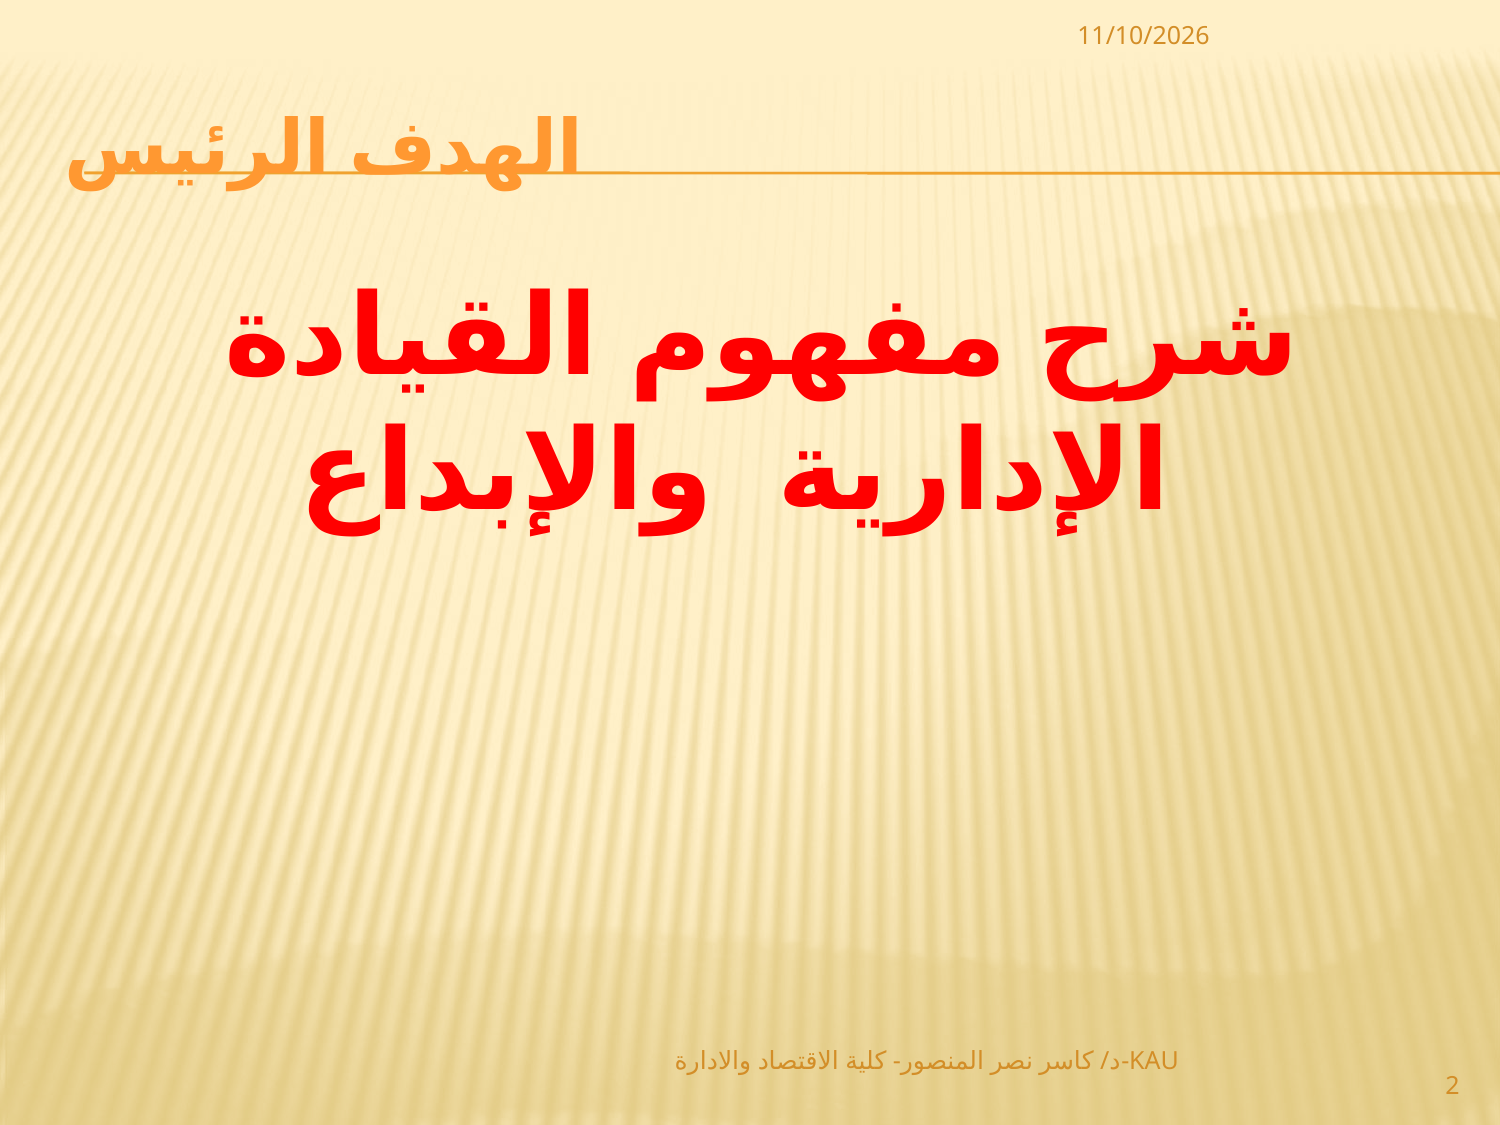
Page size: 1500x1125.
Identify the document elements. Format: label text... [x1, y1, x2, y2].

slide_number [1062, 12, 1475, 60]
slide_number 2 [1350, 1061, 1475, 1103]
title الهدف الرئيس [50, 75, 1475, 213]
list شرح مفهوم القيادة الإدارية والإبداع [50, 254, 1475, 998]
footer د/ كاسر نصر المنصور- كلية الاقتصاد والادارة-KAU [425, 1037, 1194, 1098]
